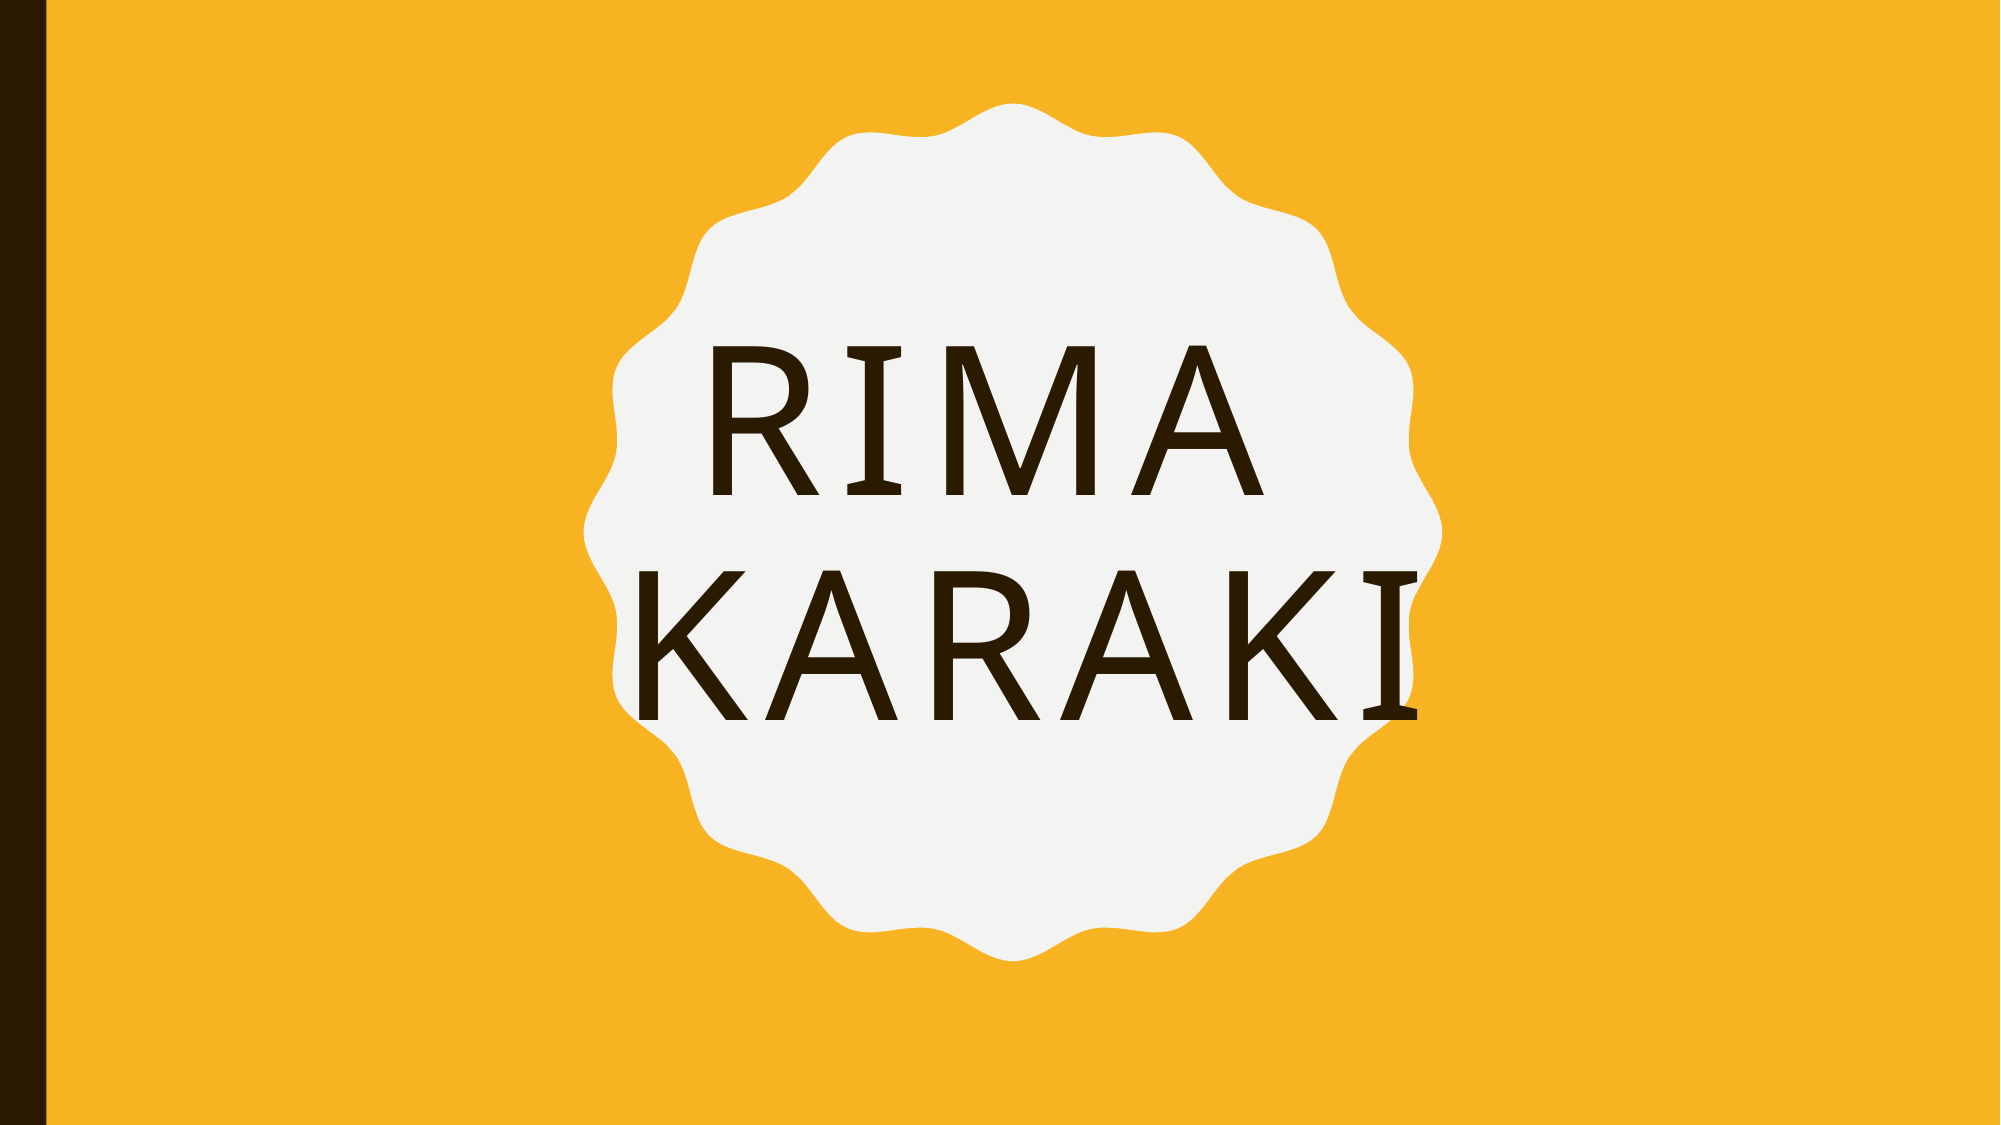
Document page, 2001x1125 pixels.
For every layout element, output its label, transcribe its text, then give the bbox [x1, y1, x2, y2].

title Rima KAraki [176, 180, 1870, 902]
